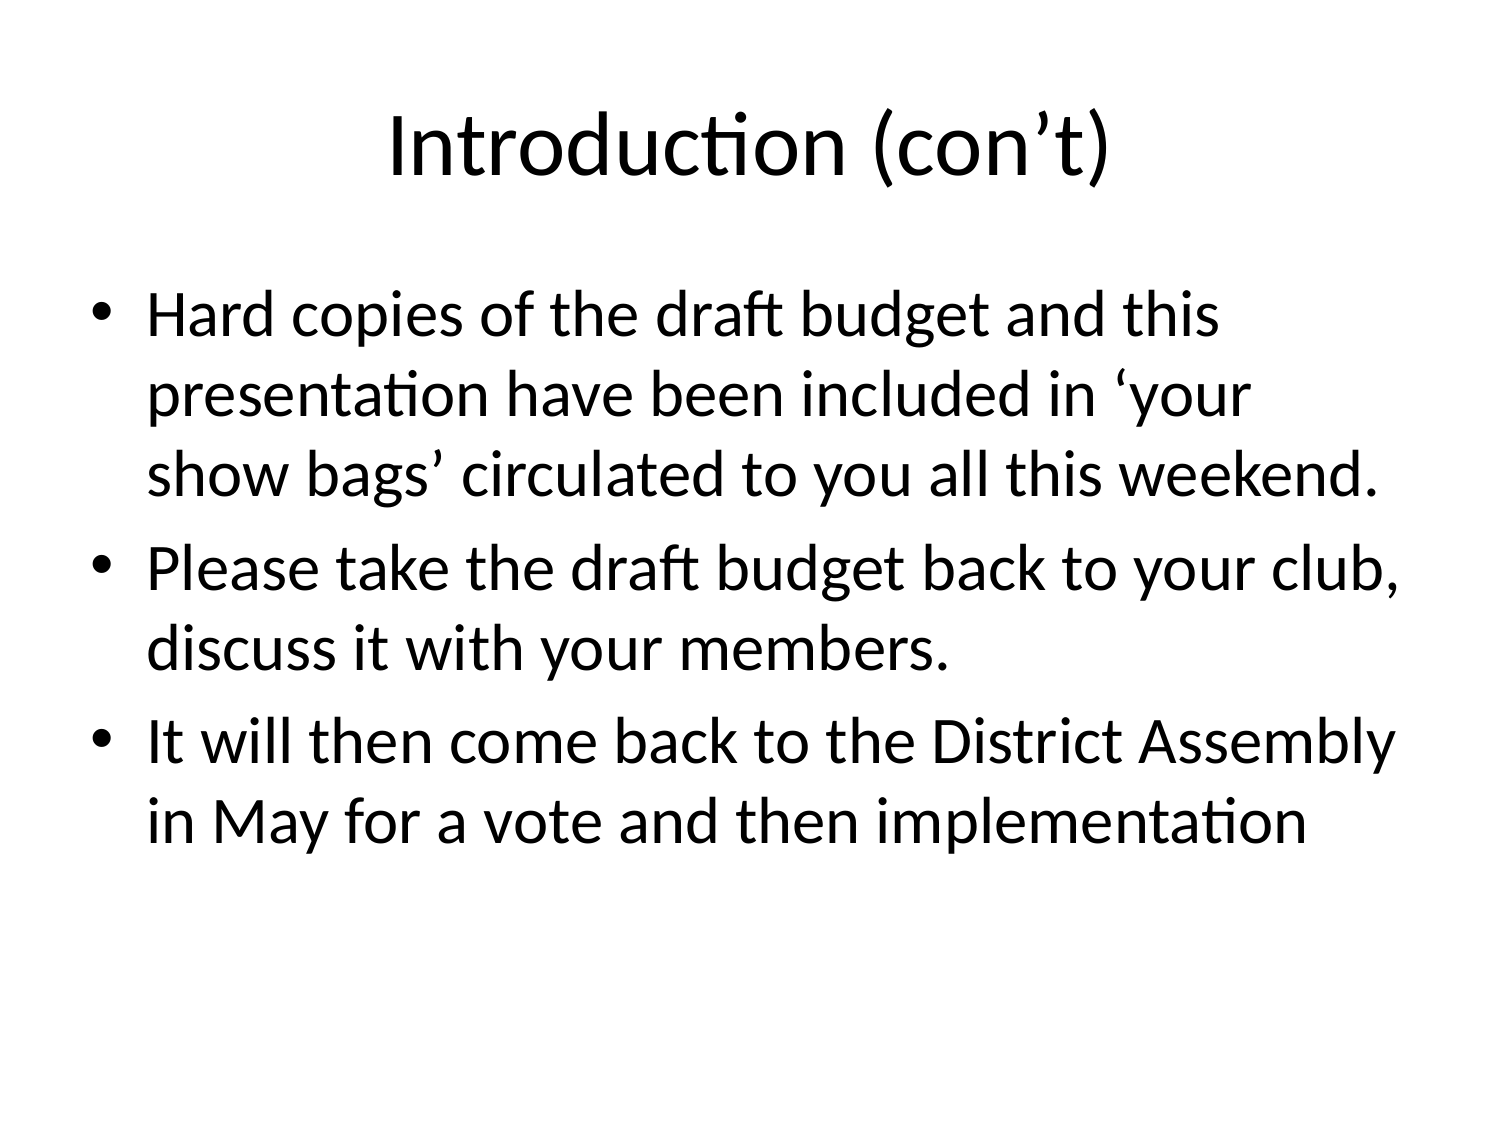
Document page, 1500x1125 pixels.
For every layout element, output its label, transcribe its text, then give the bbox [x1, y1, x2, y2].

list Hard copies of the draft budget and this presentation have been included in ‘your show bags’ circulated to you all this weekend. Please take the draft budget back to your club, discuss it with your members. It will then come back to the District Assembly in May for a vote and then implementation [75, 262, 1425, 1005]
title Introduction (con’t) [75, 45, 1425, 233]
